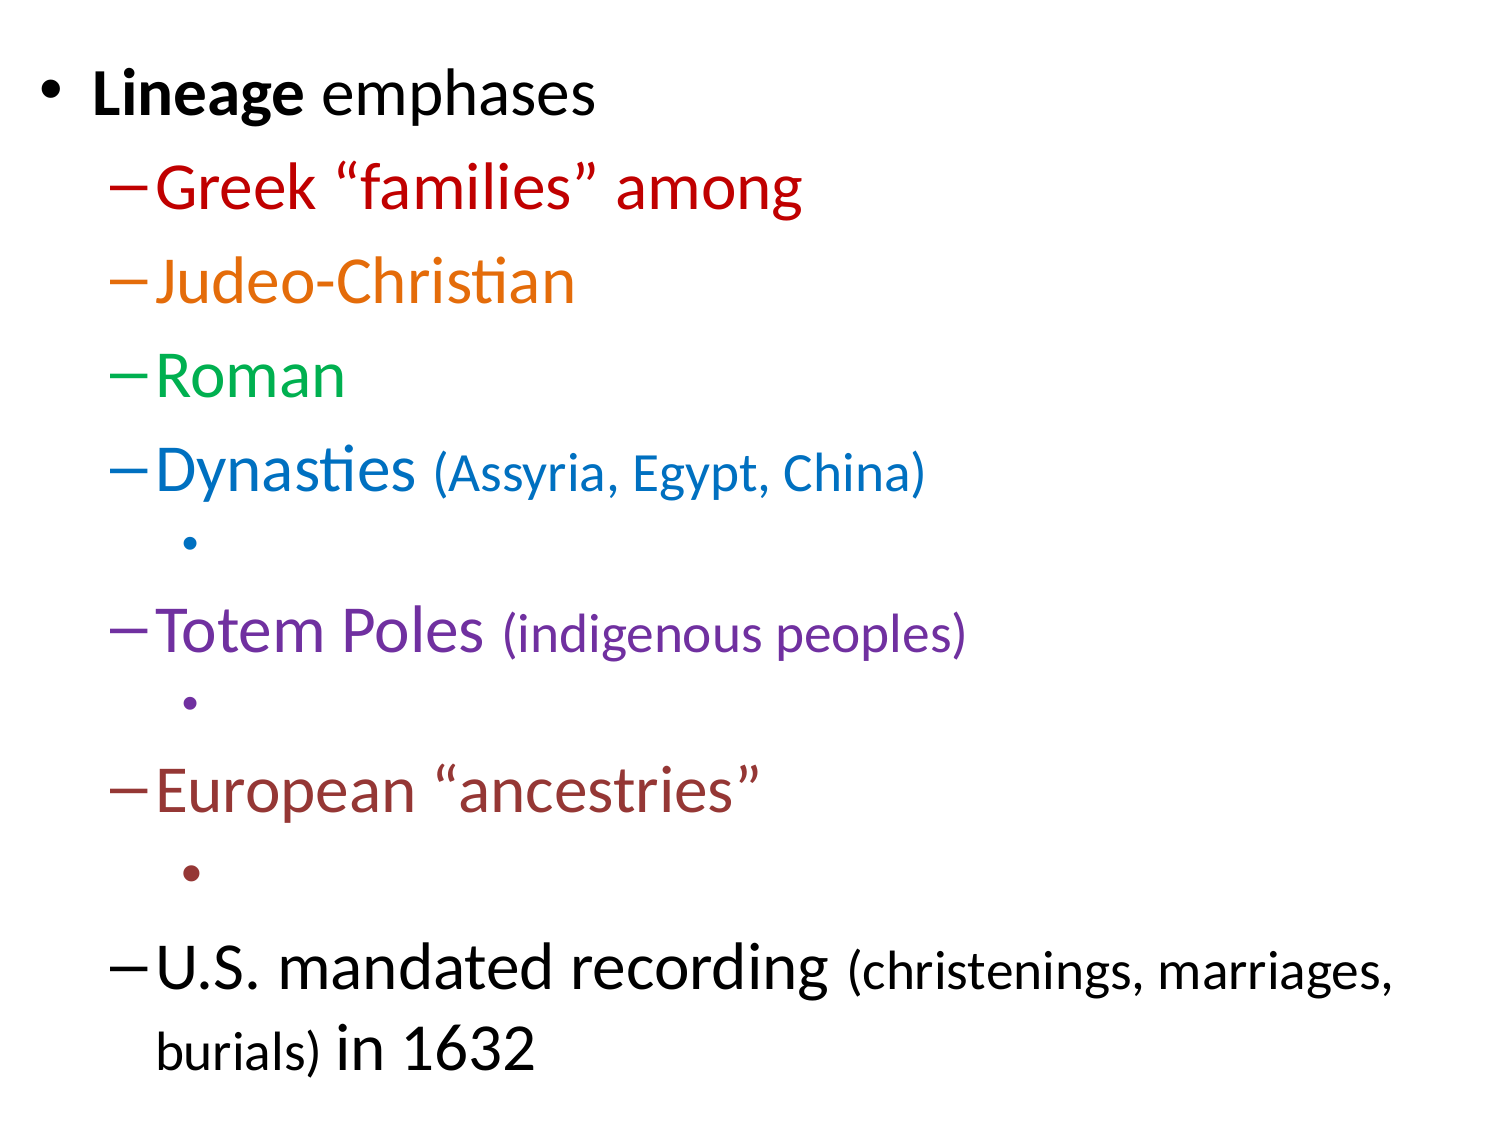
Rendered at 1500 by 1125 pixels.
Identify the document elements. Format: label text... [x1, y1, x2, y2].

list Lineage emphases Greek “families” among Judeo-Christian Roman Dynasties (Assyria, Egypt, China) Totem Poles (indigenous peoples) European “ancestries” U.S. mandated recording (christenings, marriages, burials) in 1632 [24, 40, 1500, 1101]
